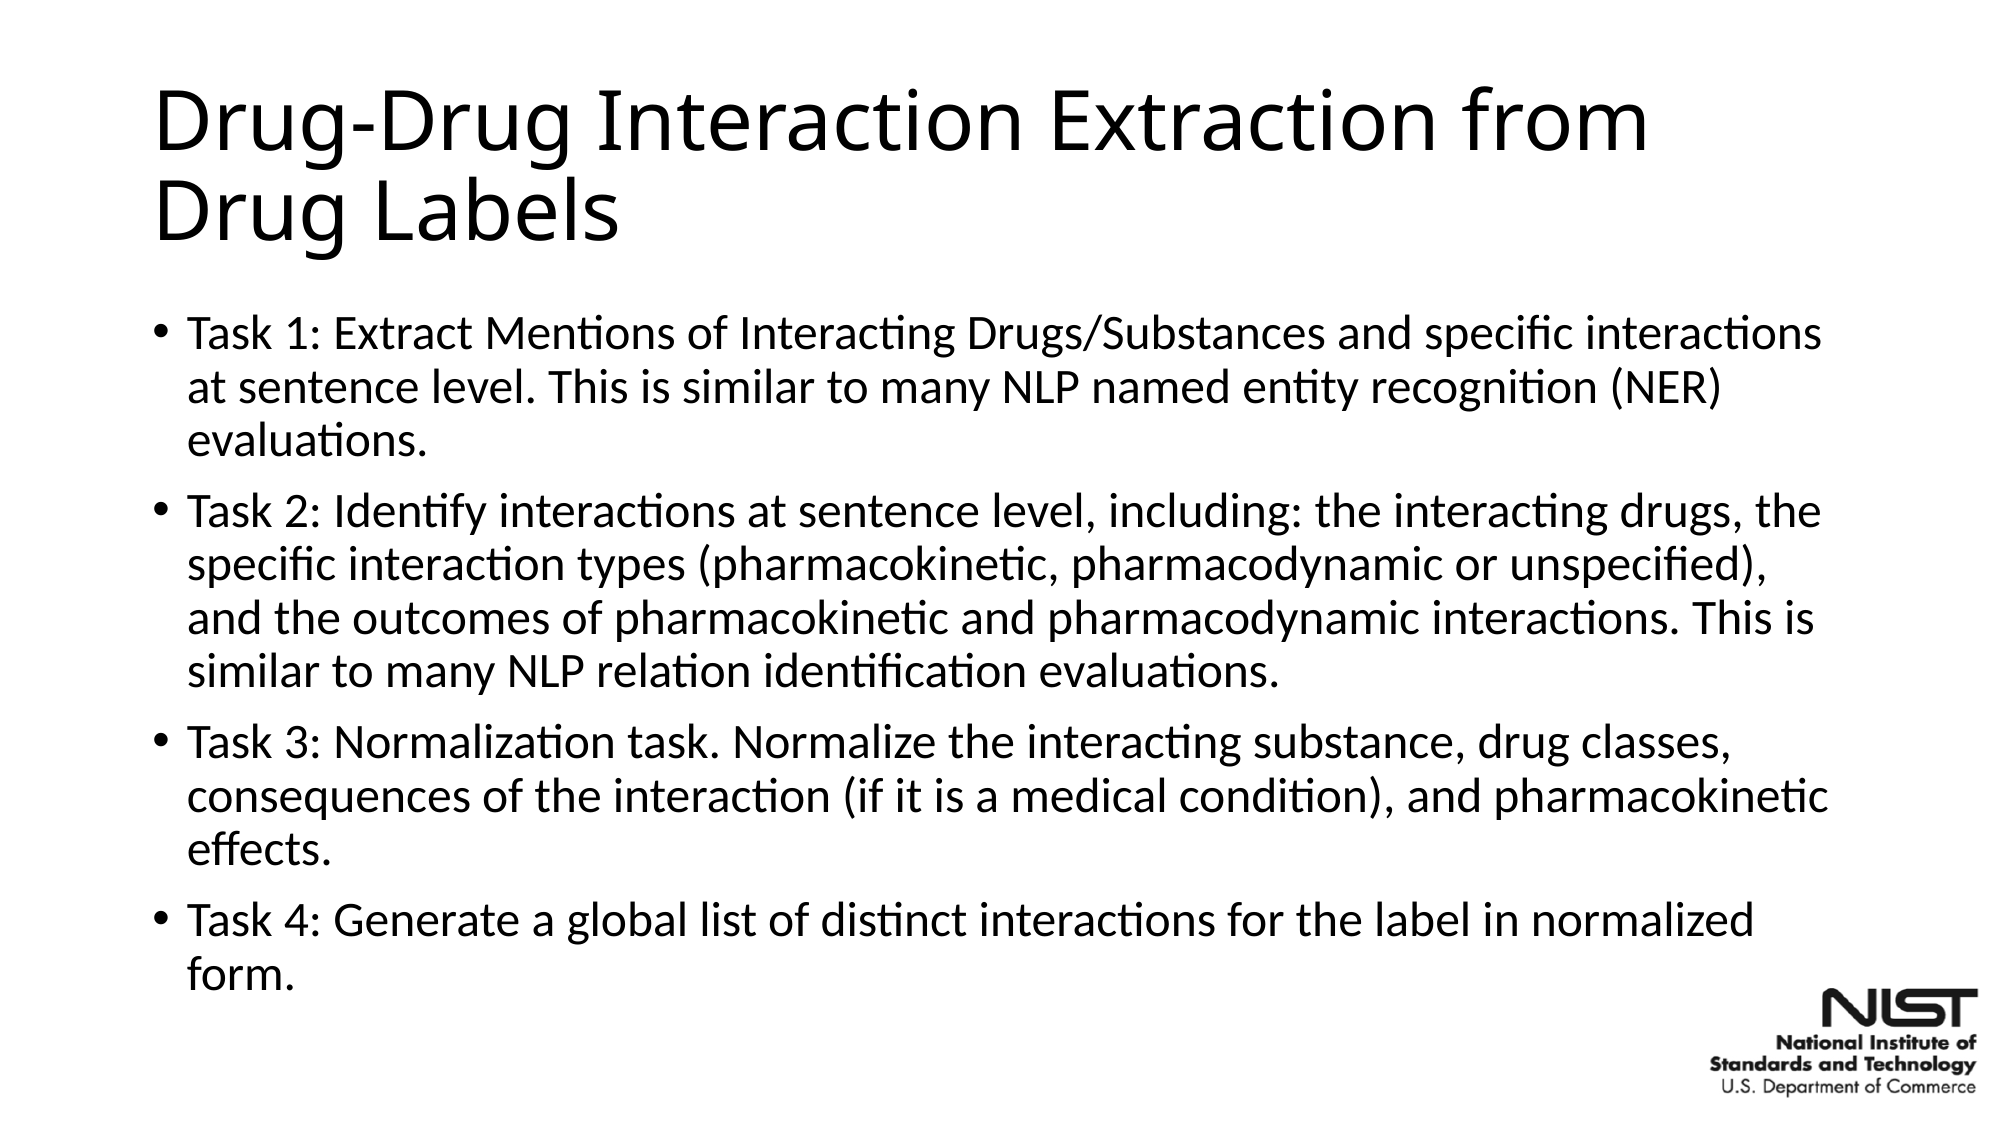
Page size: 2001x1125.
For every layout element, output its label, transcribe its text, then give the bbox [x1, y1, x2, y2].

picture [1687, 976, 2000, 1109]
title Drug-Drug Interaction Extraction from Drug Labels [137, 59, 1863, 278]
list Task 1: Extract Mentions of Interacting Drugs/Substances and specific interactions at sentence level. This is similar to many NLP named entity recognition (NER) evaluations. Task 2: Identify interactions at sentence level, including: the interacting drugs, the specific interaction types (pharmacokinetic, pharmacodynamic or unspecified), and the outcomes of pharmacokinetic and pharmacodynamic interactions. This is similar to many NLP relation identification evaluations. Task 3: Normalization task. Normalize the interacting substance, drug classes, consequences of the interaction (if it is a medical condition), and pharmacokinetic effects. Task 4: Generate a global list of distinct interactions for the label in normalized form. [137, 299, 1863, 1014]
